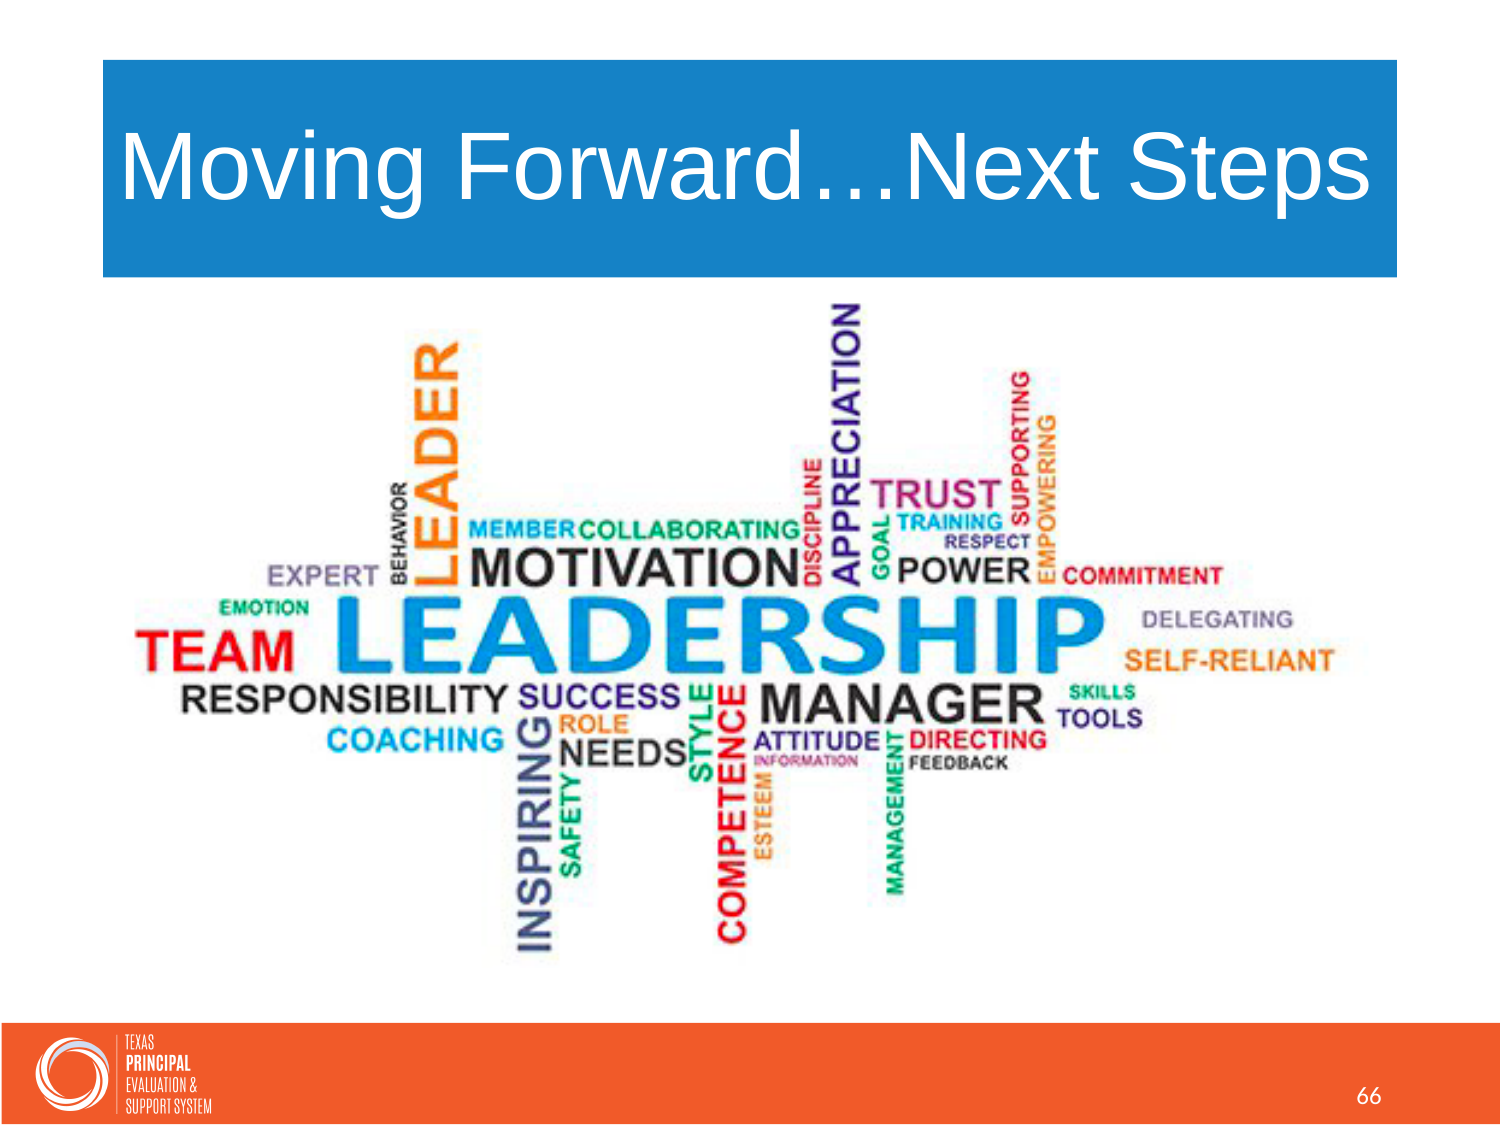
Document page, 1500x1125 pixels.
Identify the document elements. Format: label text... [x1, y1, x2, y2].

slide_number 66 [1059, 1065, 1397, 1125]
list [126, 303, 1374, 968]
picture [27, 1026, 223, 1121]
title Moving Forward…Next Steps [103, 59, 1397, 278]
